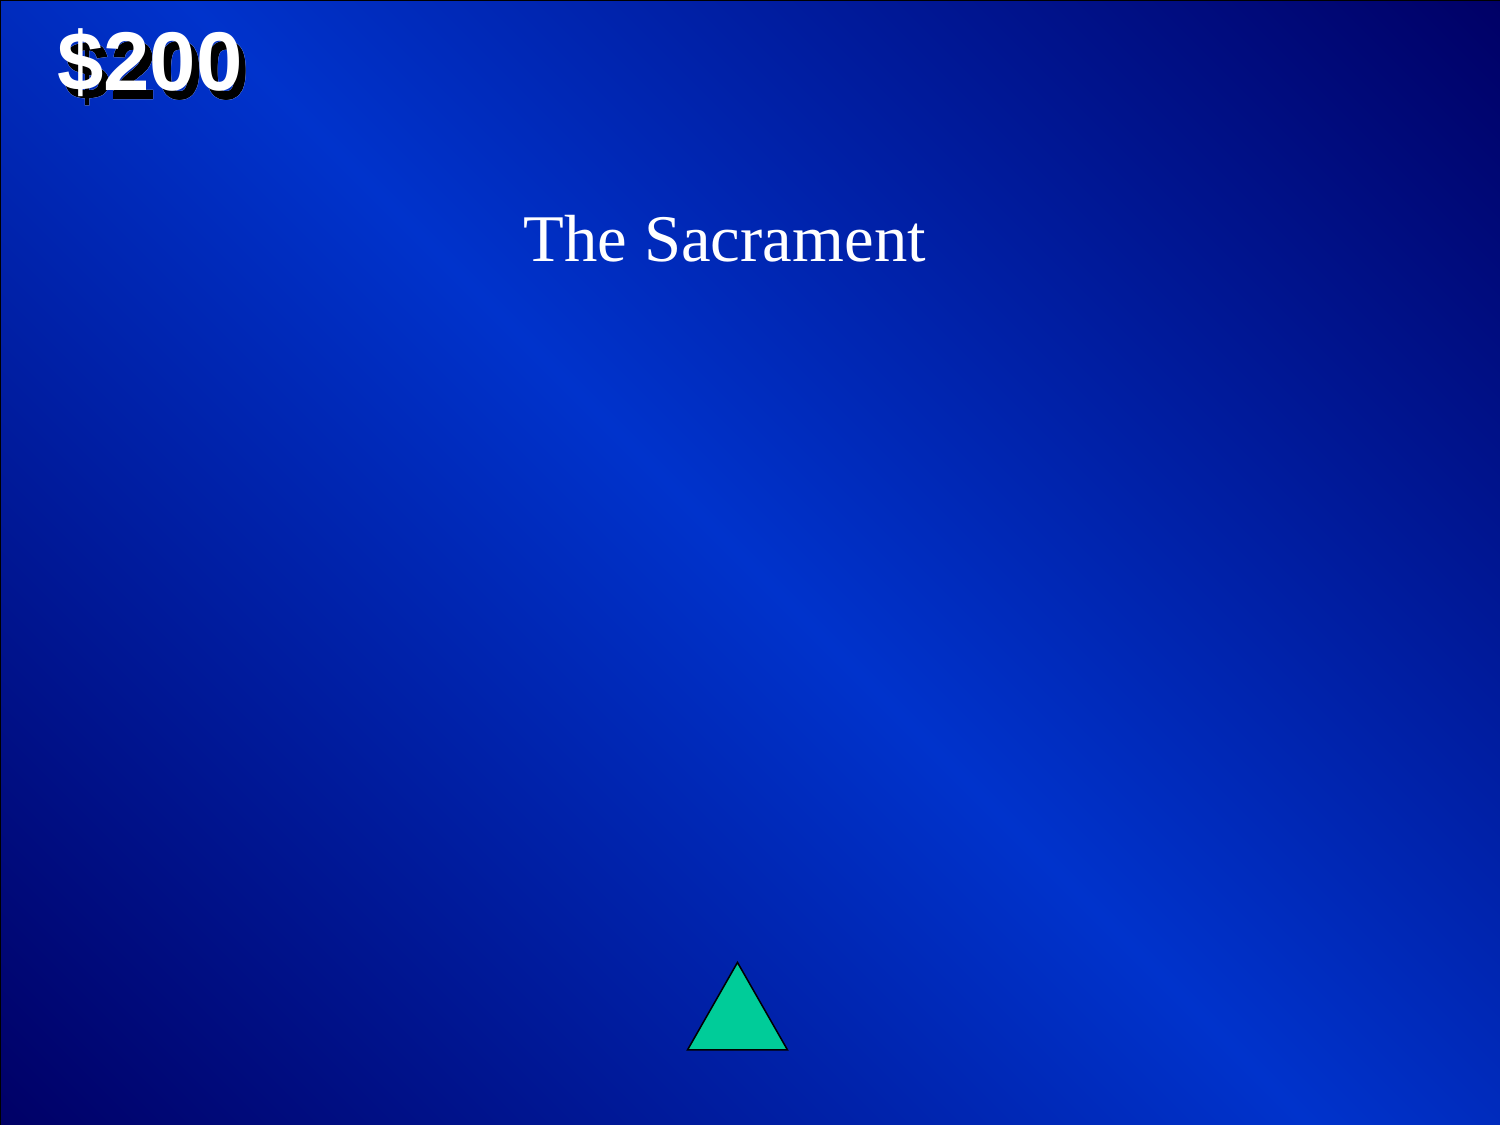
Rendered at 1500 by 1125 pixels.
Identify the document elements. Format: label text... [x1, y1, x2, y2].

text_box [0, 0, 1500, 1125]
text_box [687, 962, 788, 1050]
text_box $200 [0, 0, 300, 115]
text_box The Sacrament [62, 187, 1388, 283]
